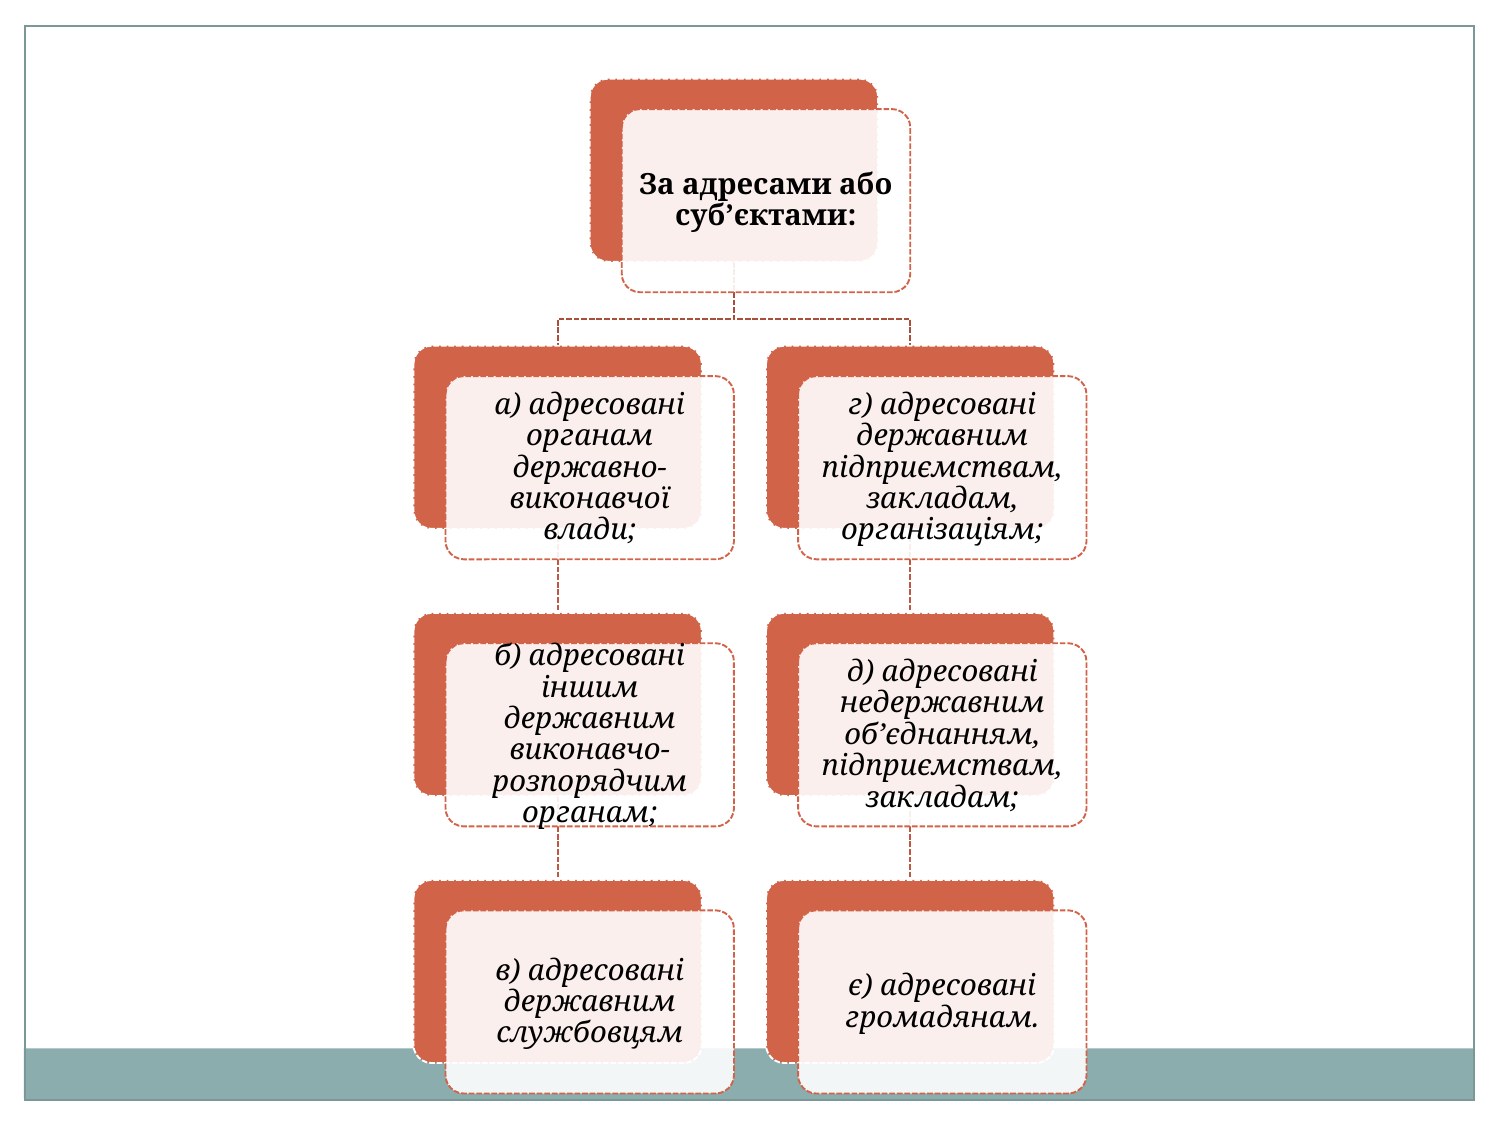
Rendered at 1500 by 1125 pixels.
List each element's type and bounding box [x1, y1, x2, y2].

text_box [76, 77, 1424, 1095]
